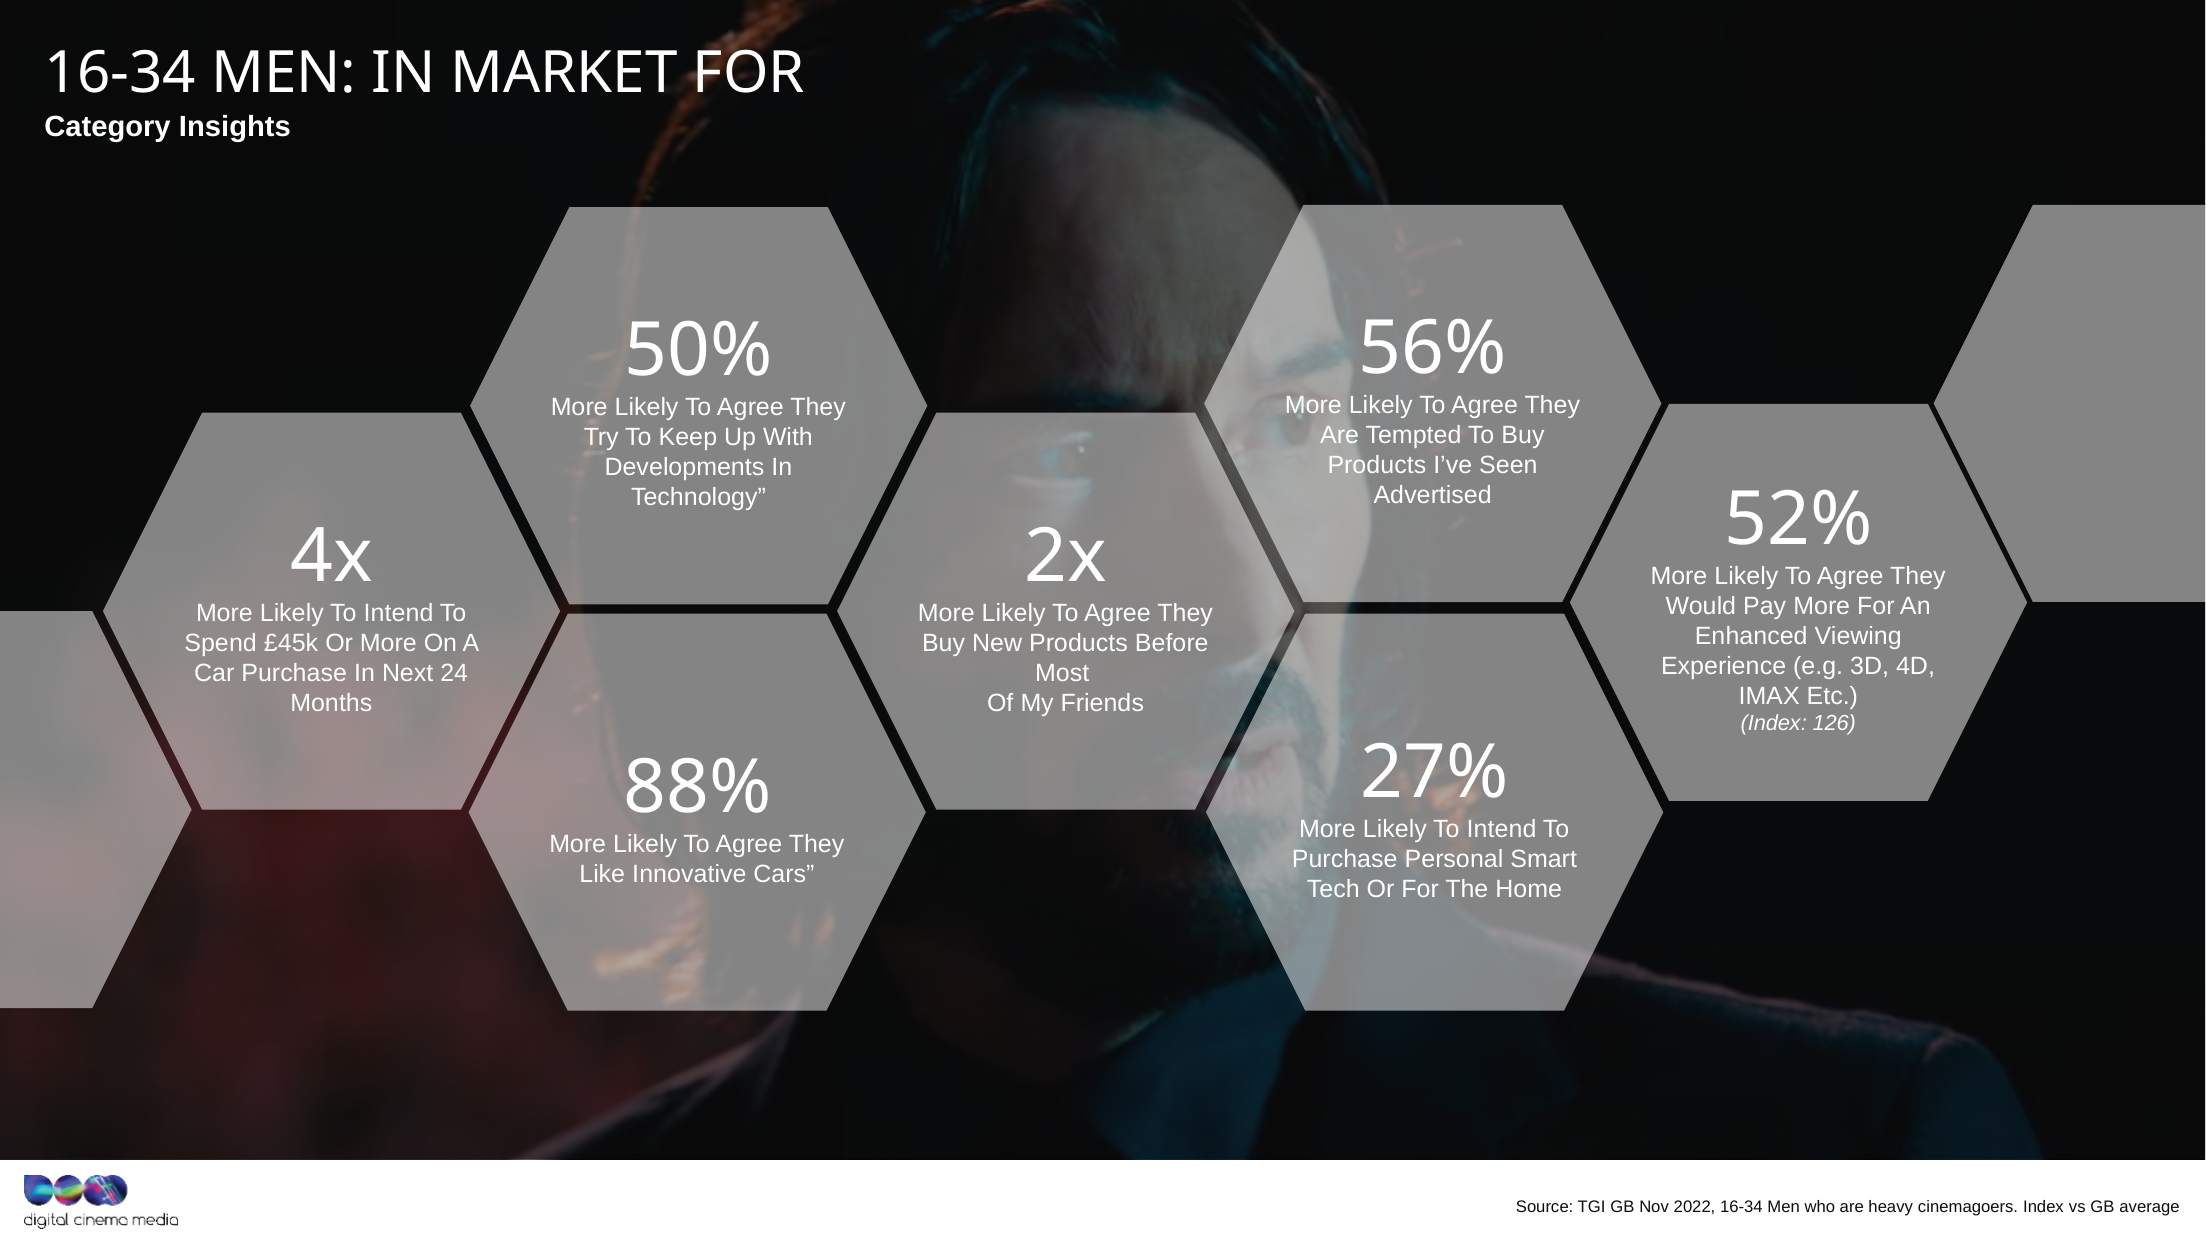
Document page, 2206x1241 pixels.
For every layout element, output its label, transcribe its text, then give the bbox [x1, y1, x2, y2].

picture [0, 0, 2206, 1160]
list Source: TGI GB Nov 2022, 16-34 Men who are heavy cinemagoers. Index vs GB average [902, 1186, 2181, 1207]
picture [24, 1175, 178, 1229]
